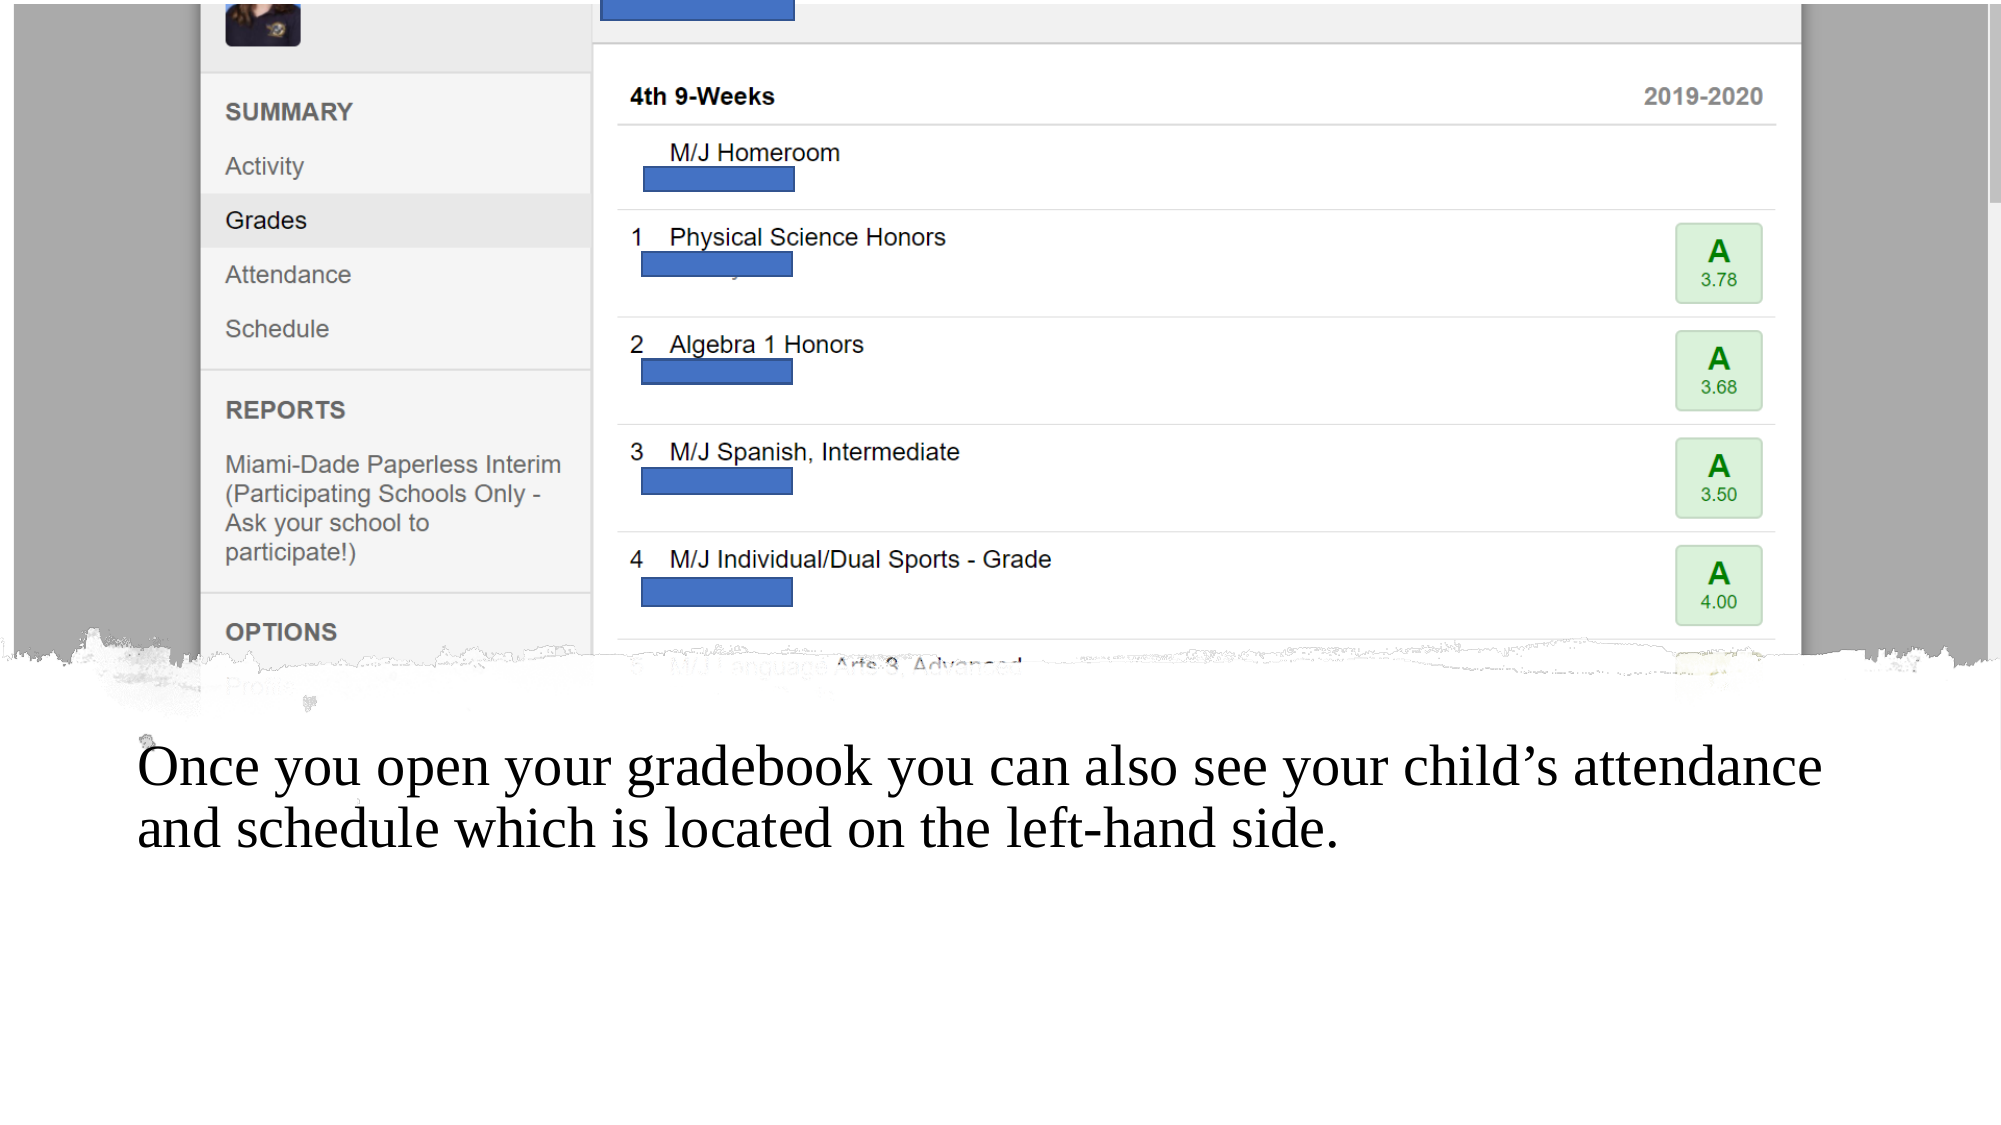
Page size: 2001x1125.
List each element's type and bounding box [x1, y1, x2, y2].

list [13, 4, 2000, 582]
text_box [600, 0, 795, 4]
picture [0, 4, 2001, 1125]
